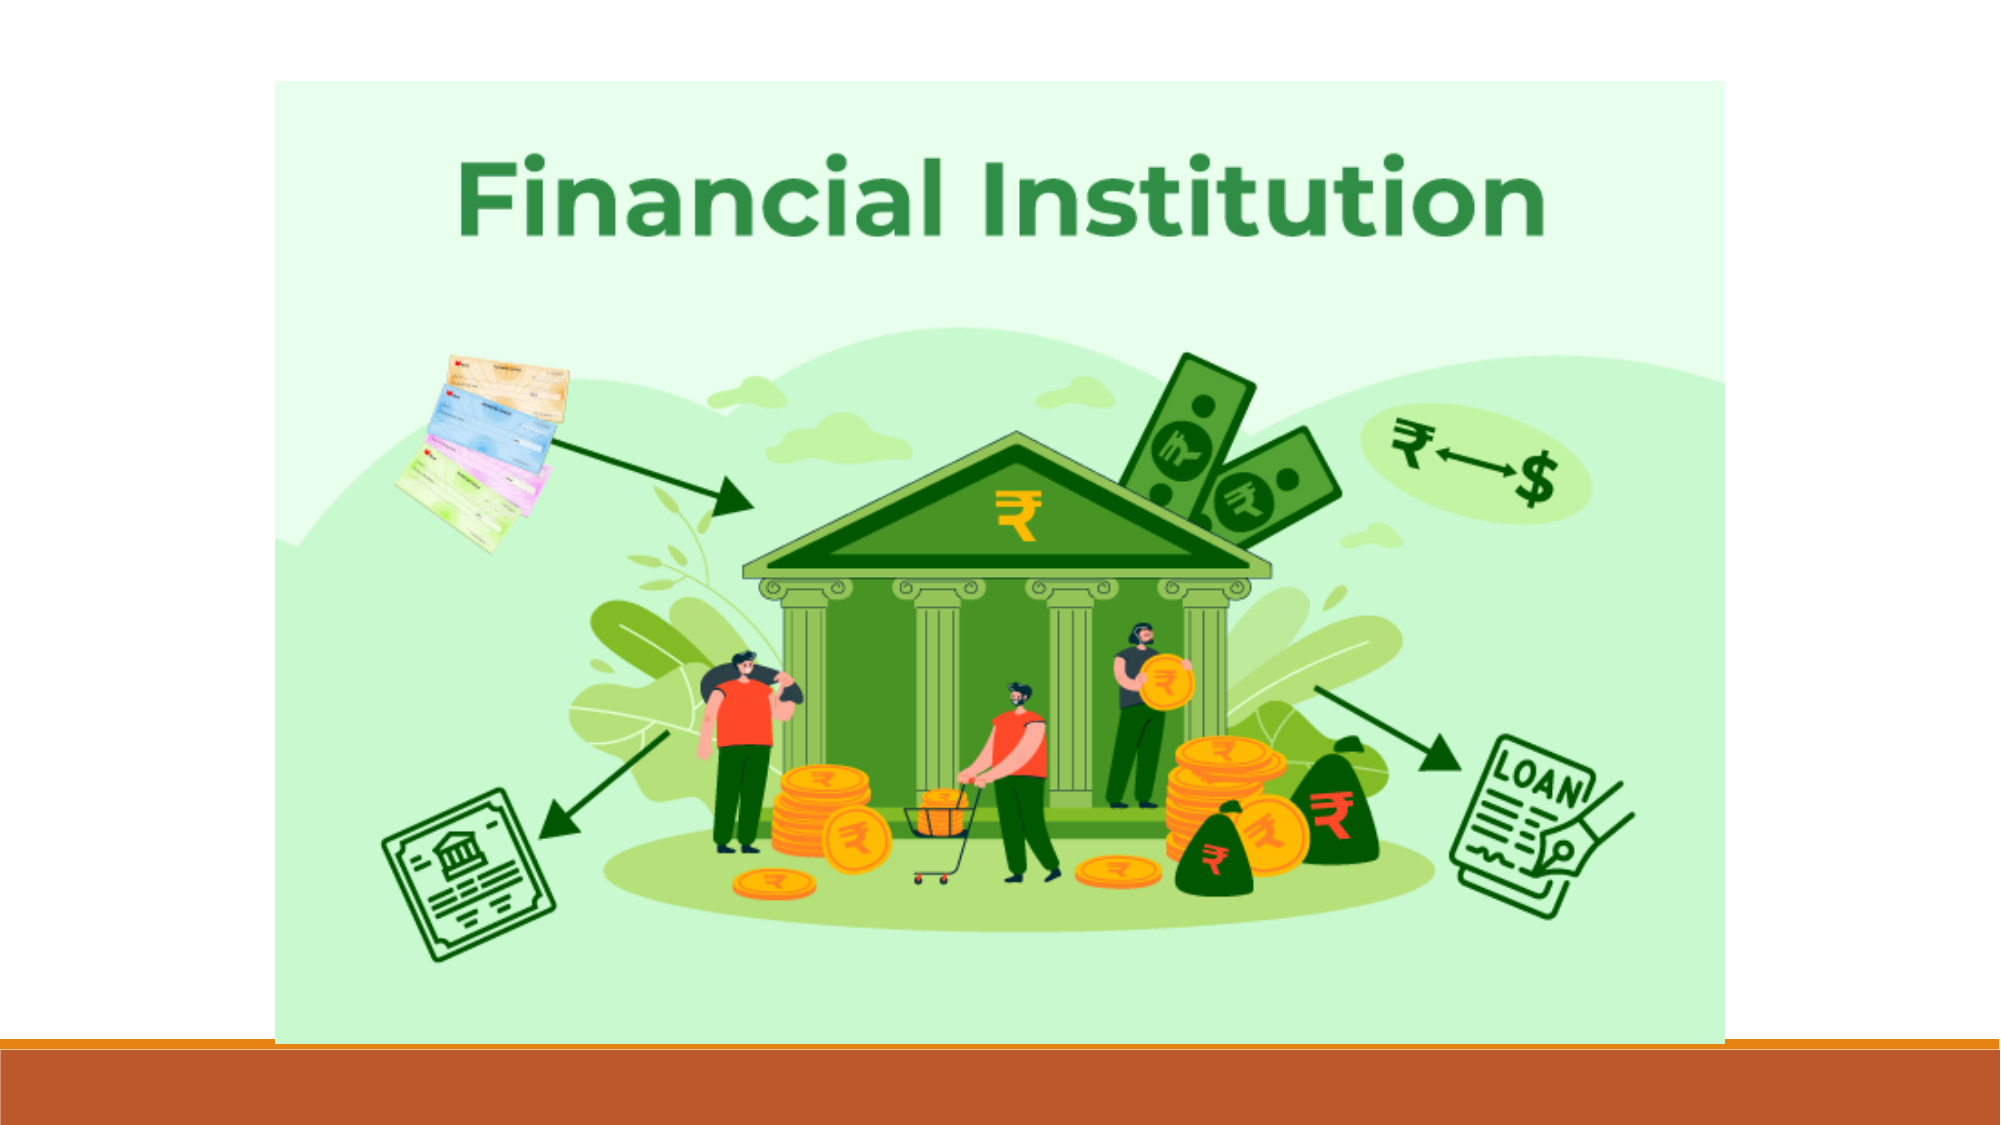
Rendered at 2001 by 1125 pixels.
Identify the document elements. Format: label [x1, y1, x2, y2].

picture [274, 80, 1726, 1045]
